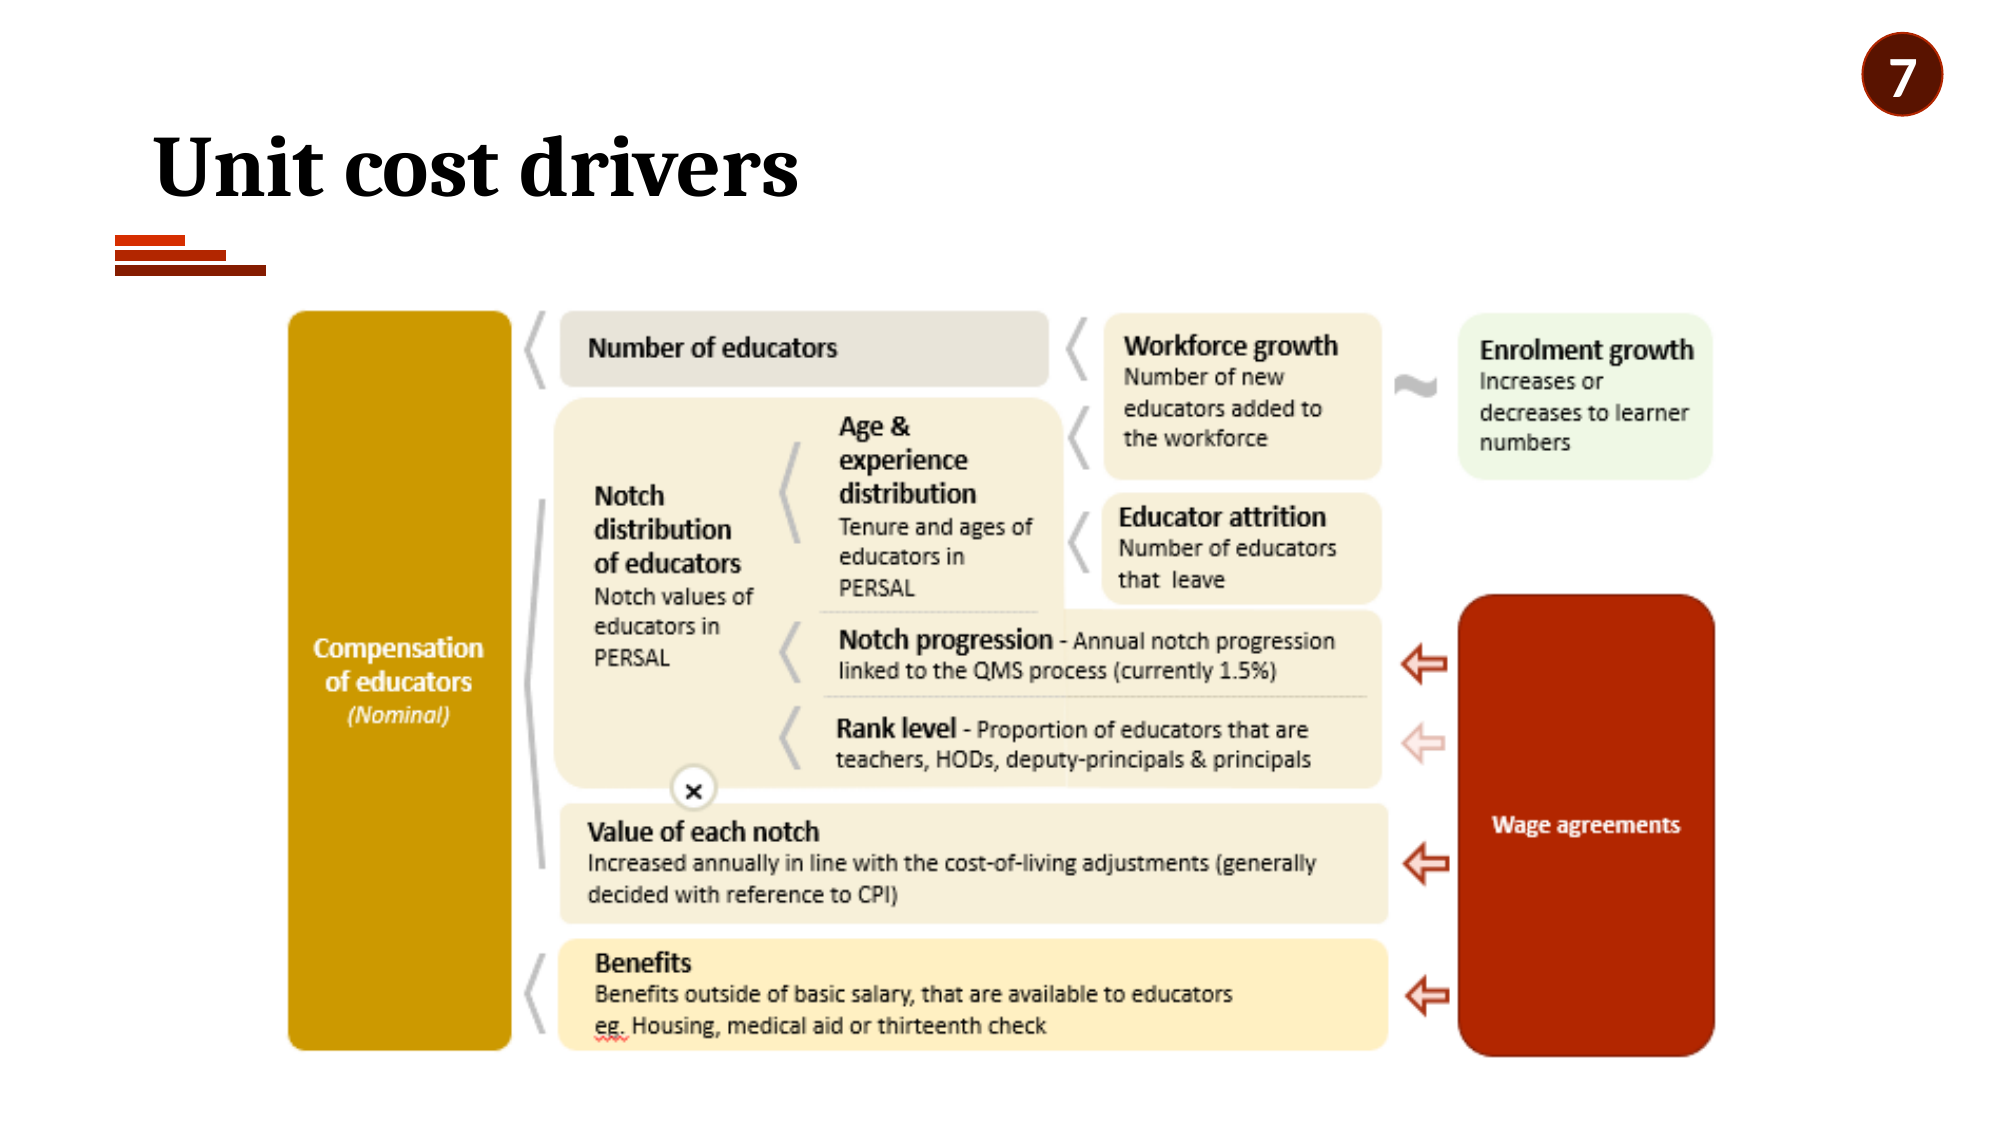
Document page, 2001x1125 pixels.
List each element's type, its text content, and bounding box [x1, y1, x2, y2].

text_box 7 [1861, 31, 1944, 117]
picture [276, 303, 1724, 1066]
title Unit cost drivers [137, 59, 1863, 278]
